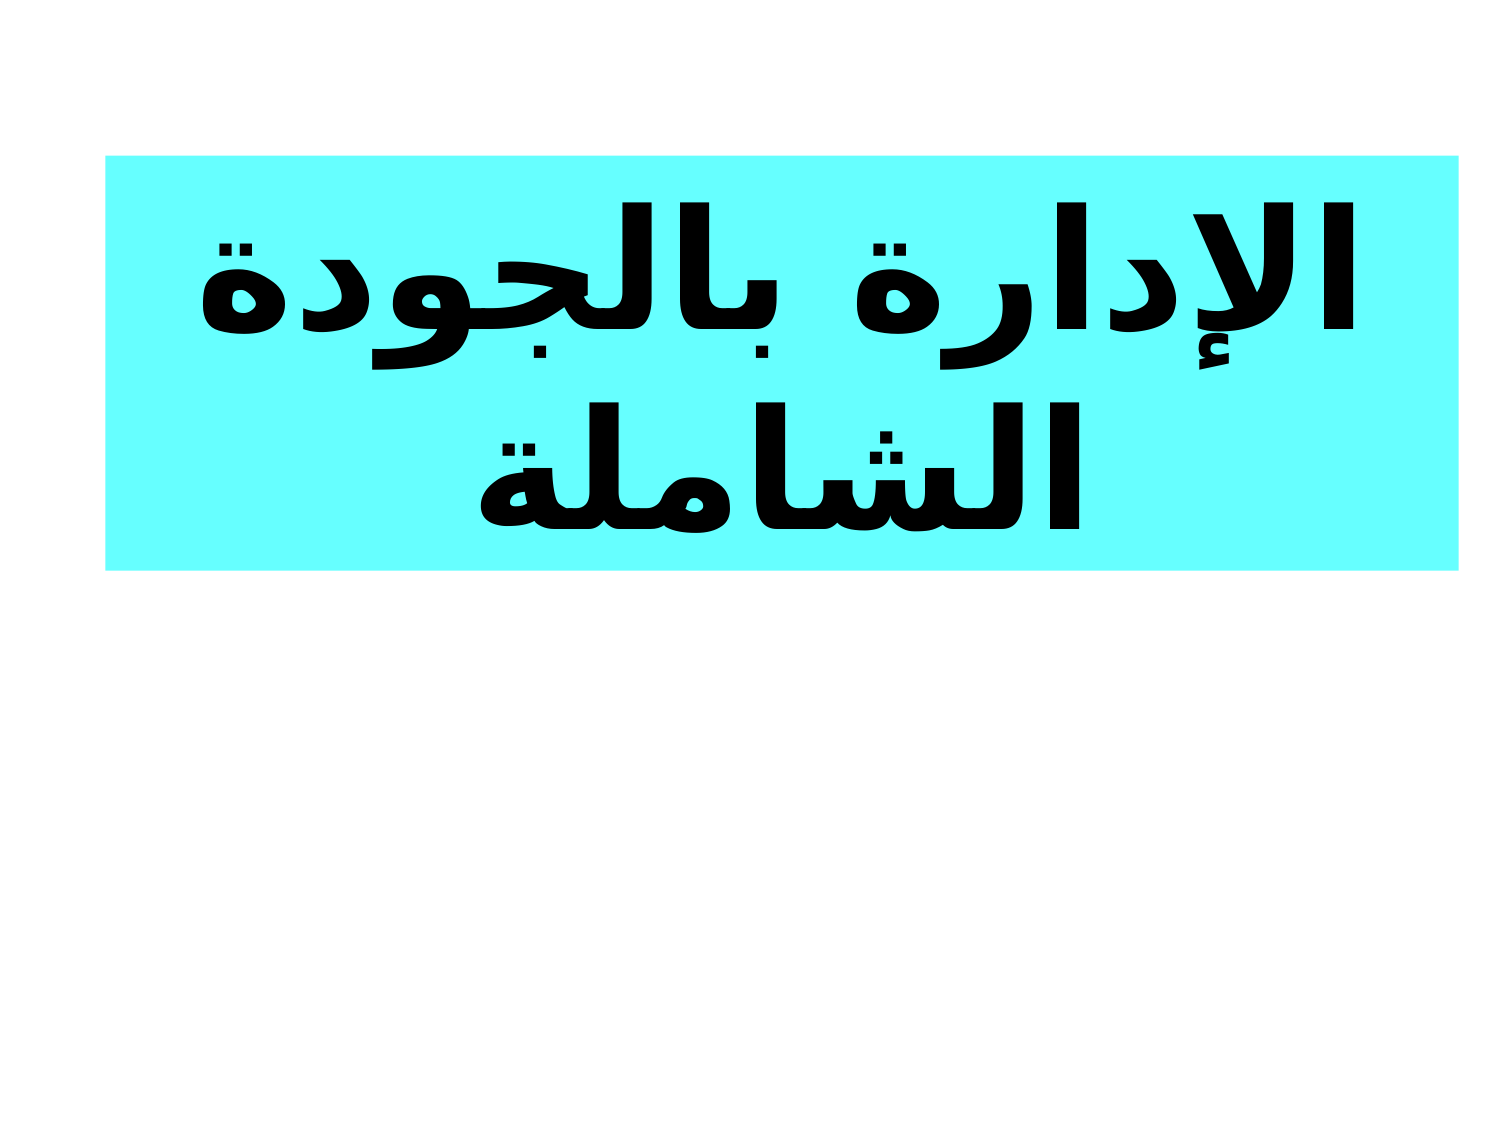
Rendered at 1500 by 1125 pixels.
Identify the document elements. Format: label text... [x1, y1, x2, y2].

title الإدارة بالجودة الشاملة [102, 152, 1462, 574]
